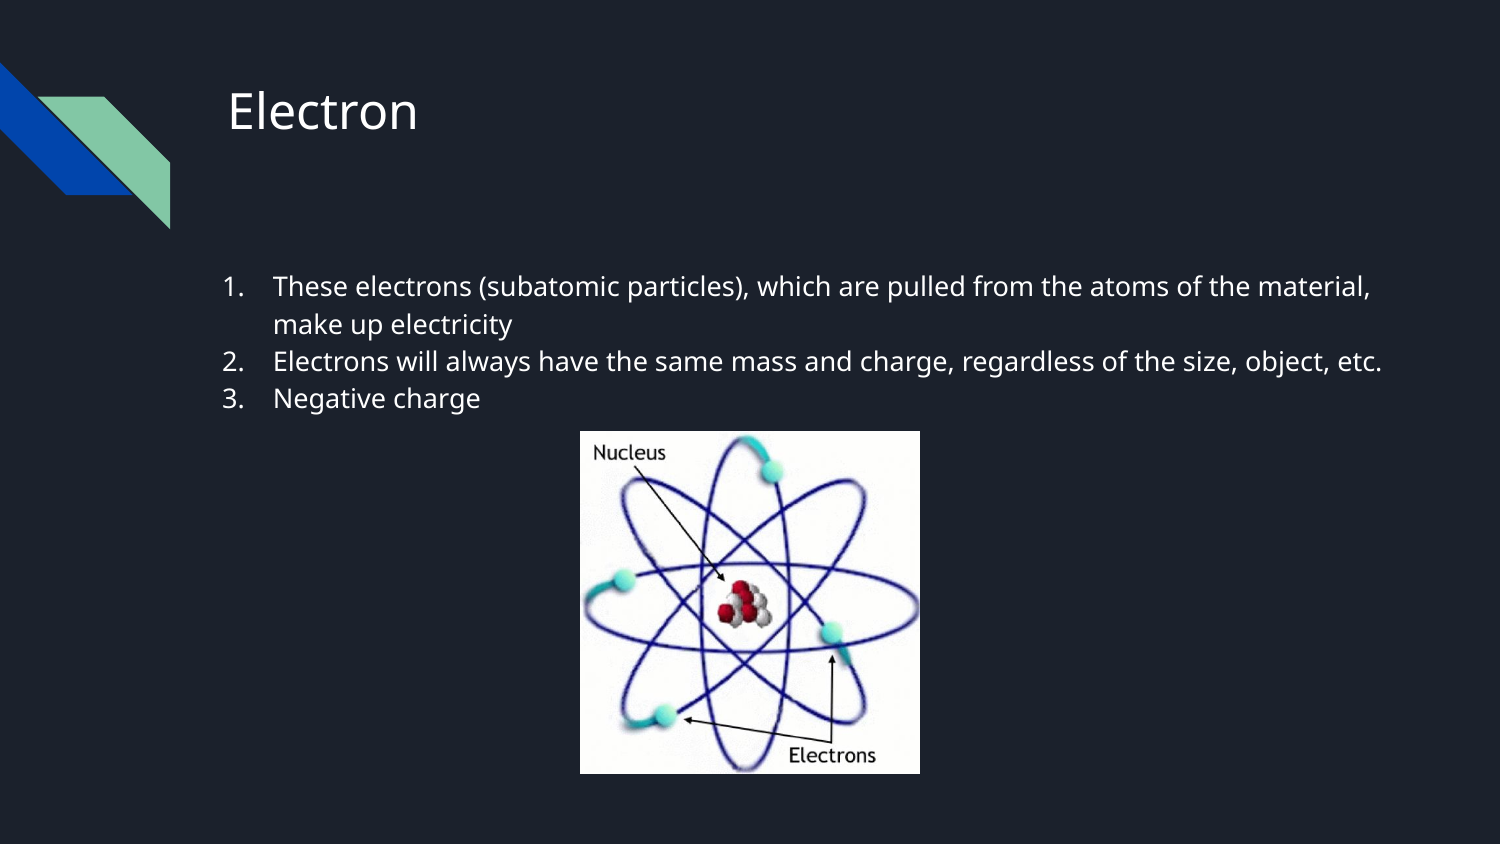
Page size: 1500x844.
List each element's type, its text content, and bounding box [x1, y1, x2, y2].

picture [579, 431, 920, 775]
title Electron [212, 64, 1368, 215]
list These electrons (subatomic particles), which are pulled from the atoms of the material, make up electricity Electrons will always have the same mass and charge, regardless of the size, object, etc. Negative charge [183, 249, 1398, 728]
